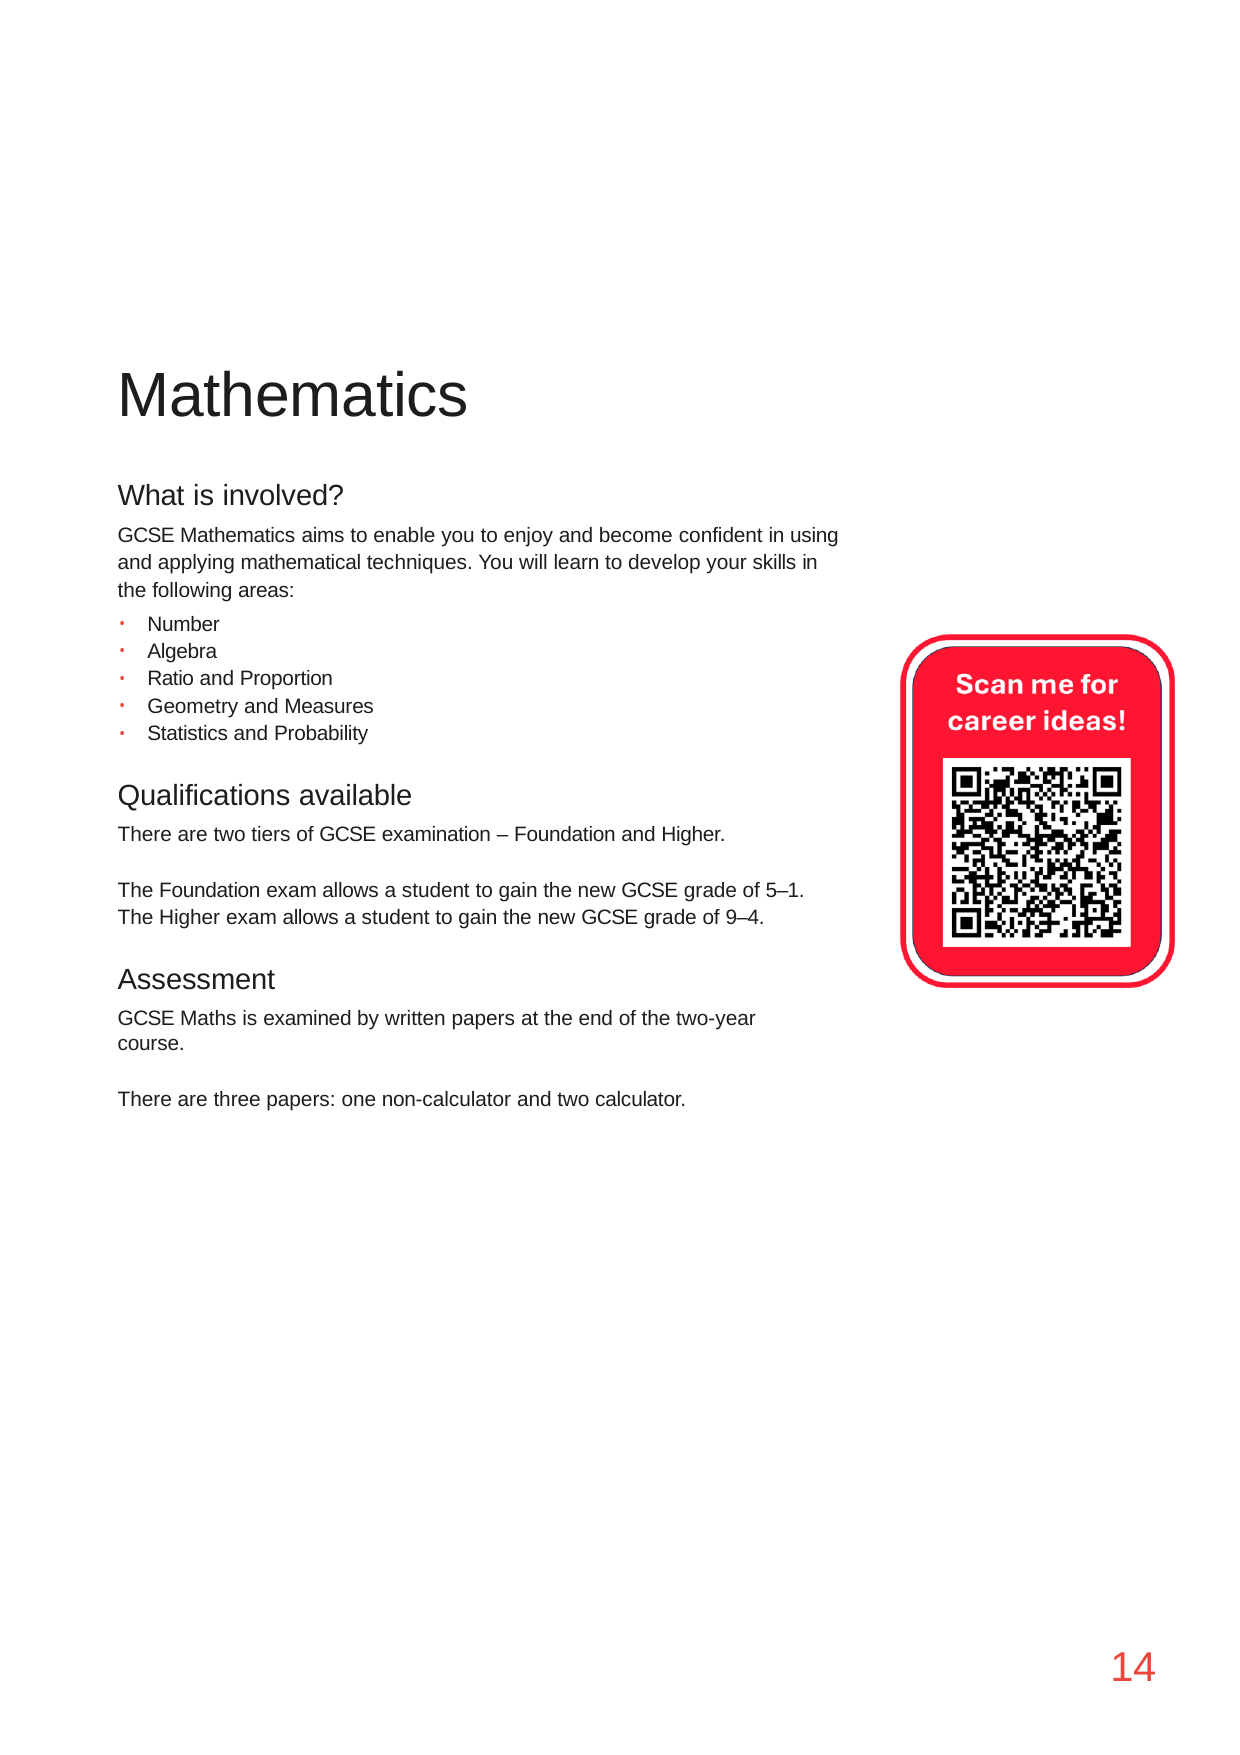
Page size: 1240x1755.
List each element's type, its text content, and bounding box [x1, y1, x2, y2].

slide_number 14 [1104, 1638, 1166, 1755]
picture [899, 634, 1176, 988]
text_box What is involved? GCSE Mathematics aims to enable you to enjoy and become confident in using and applying mathematical techniques. You will learn to develop your skills in the following areas: Number Algebra Ratio and Proportion Geometry and Measures Statistics and Probability Qualifications available There are two tiers of GCSE examination – Foundation and Higher. The Foundation exam allows a student to gain the new GCSE grade of 5–1. The Higher exam allows a student to gain the new GCSE grade of 9–4. Assessment GCSE Maths is examined by written papers at the end of the two-year course. There are three papers: one non-calculator and two calculator. [115, 460, 845, 1111]
title Mathematics [115, 352, 471, 648]
